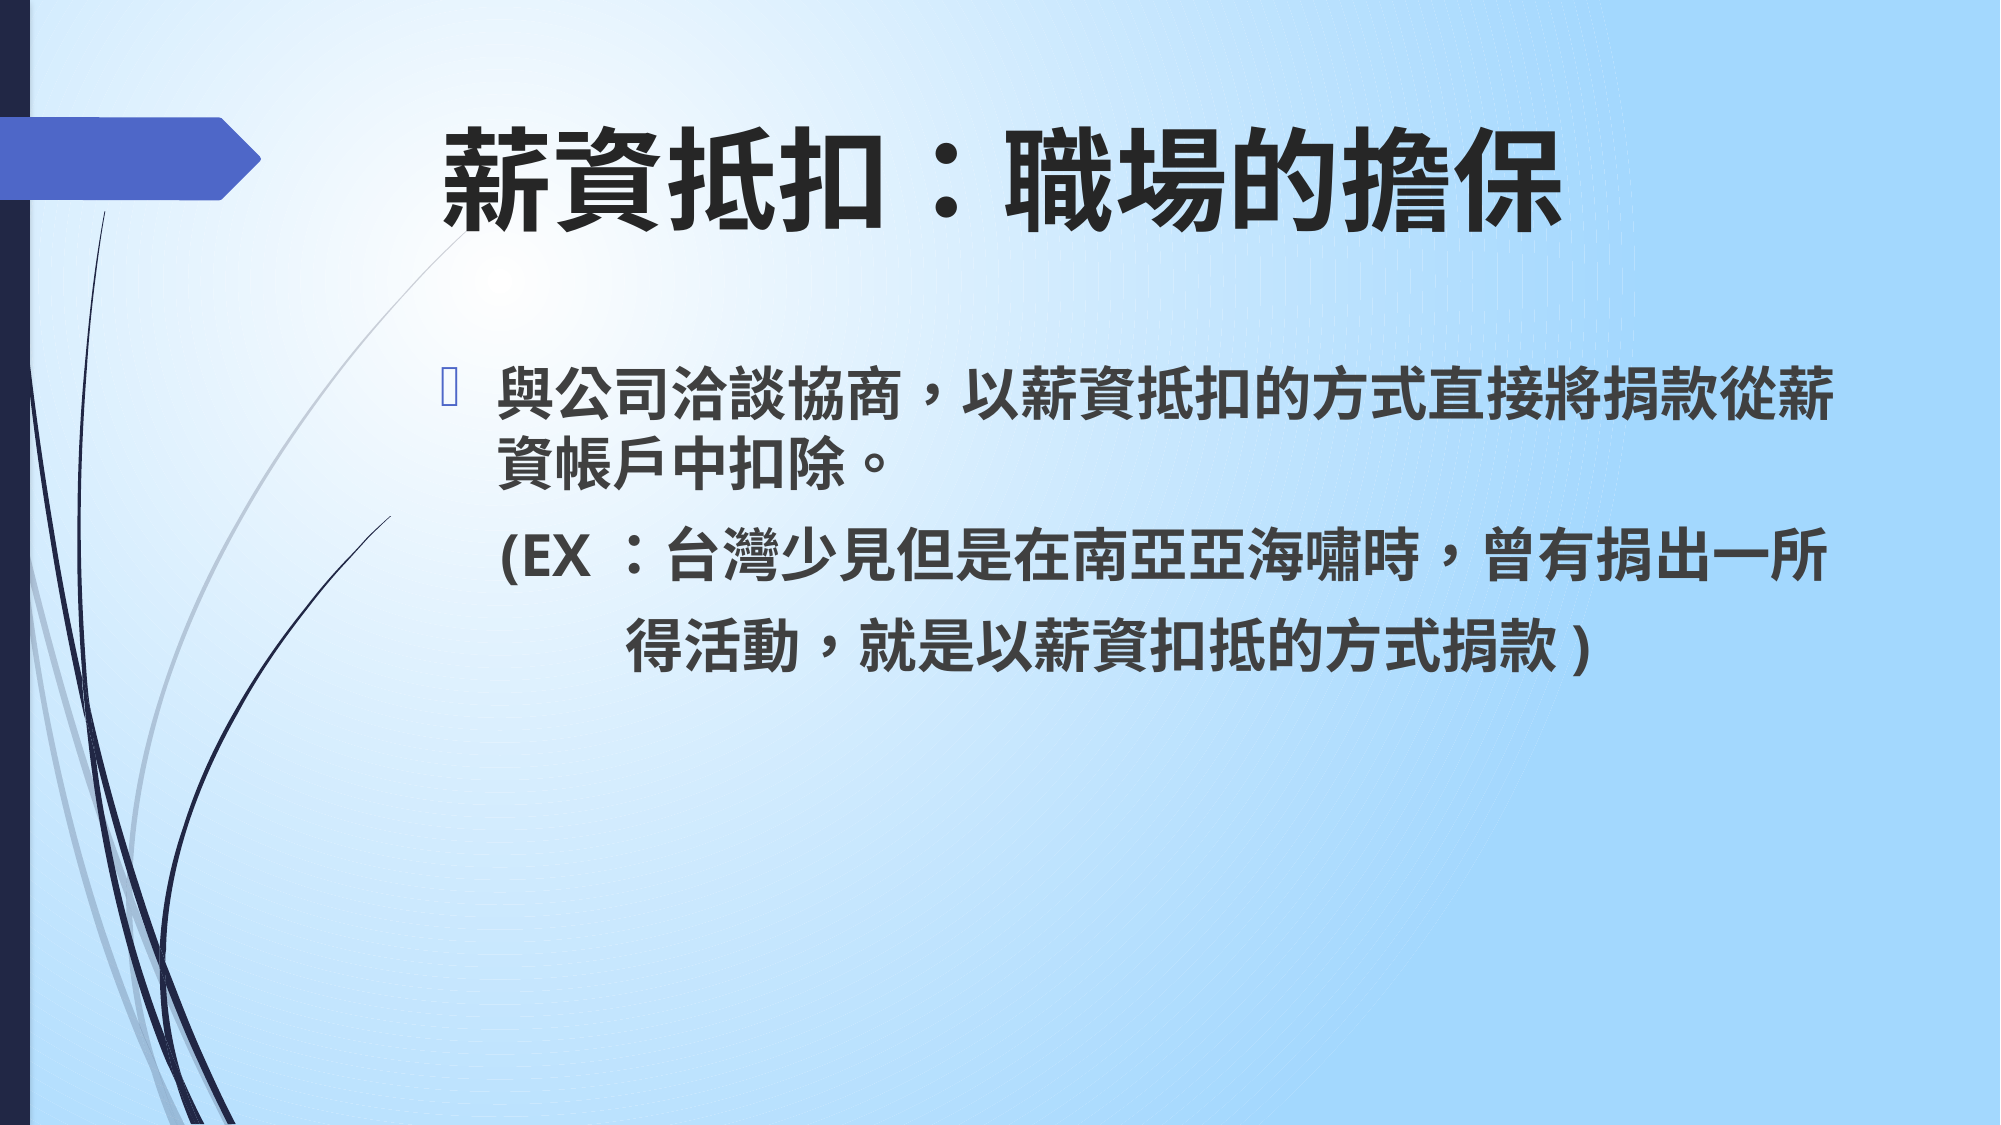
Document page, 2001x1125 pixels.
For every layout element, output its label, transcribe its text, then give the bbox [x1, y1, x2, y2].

list 與公司洽談協商，以薪資抵扣的方式直接將捐款從薪資帳戶中扣除。 (EX：台灣少見但是在南亞亞海嘯時，曾有捐出一所 得活動，就是以薪資扣抵的方式捐款) [424, 350, 1888, 970]
title 薪資抵扣：職場的擔保 [425, 102, 1888, 238]
